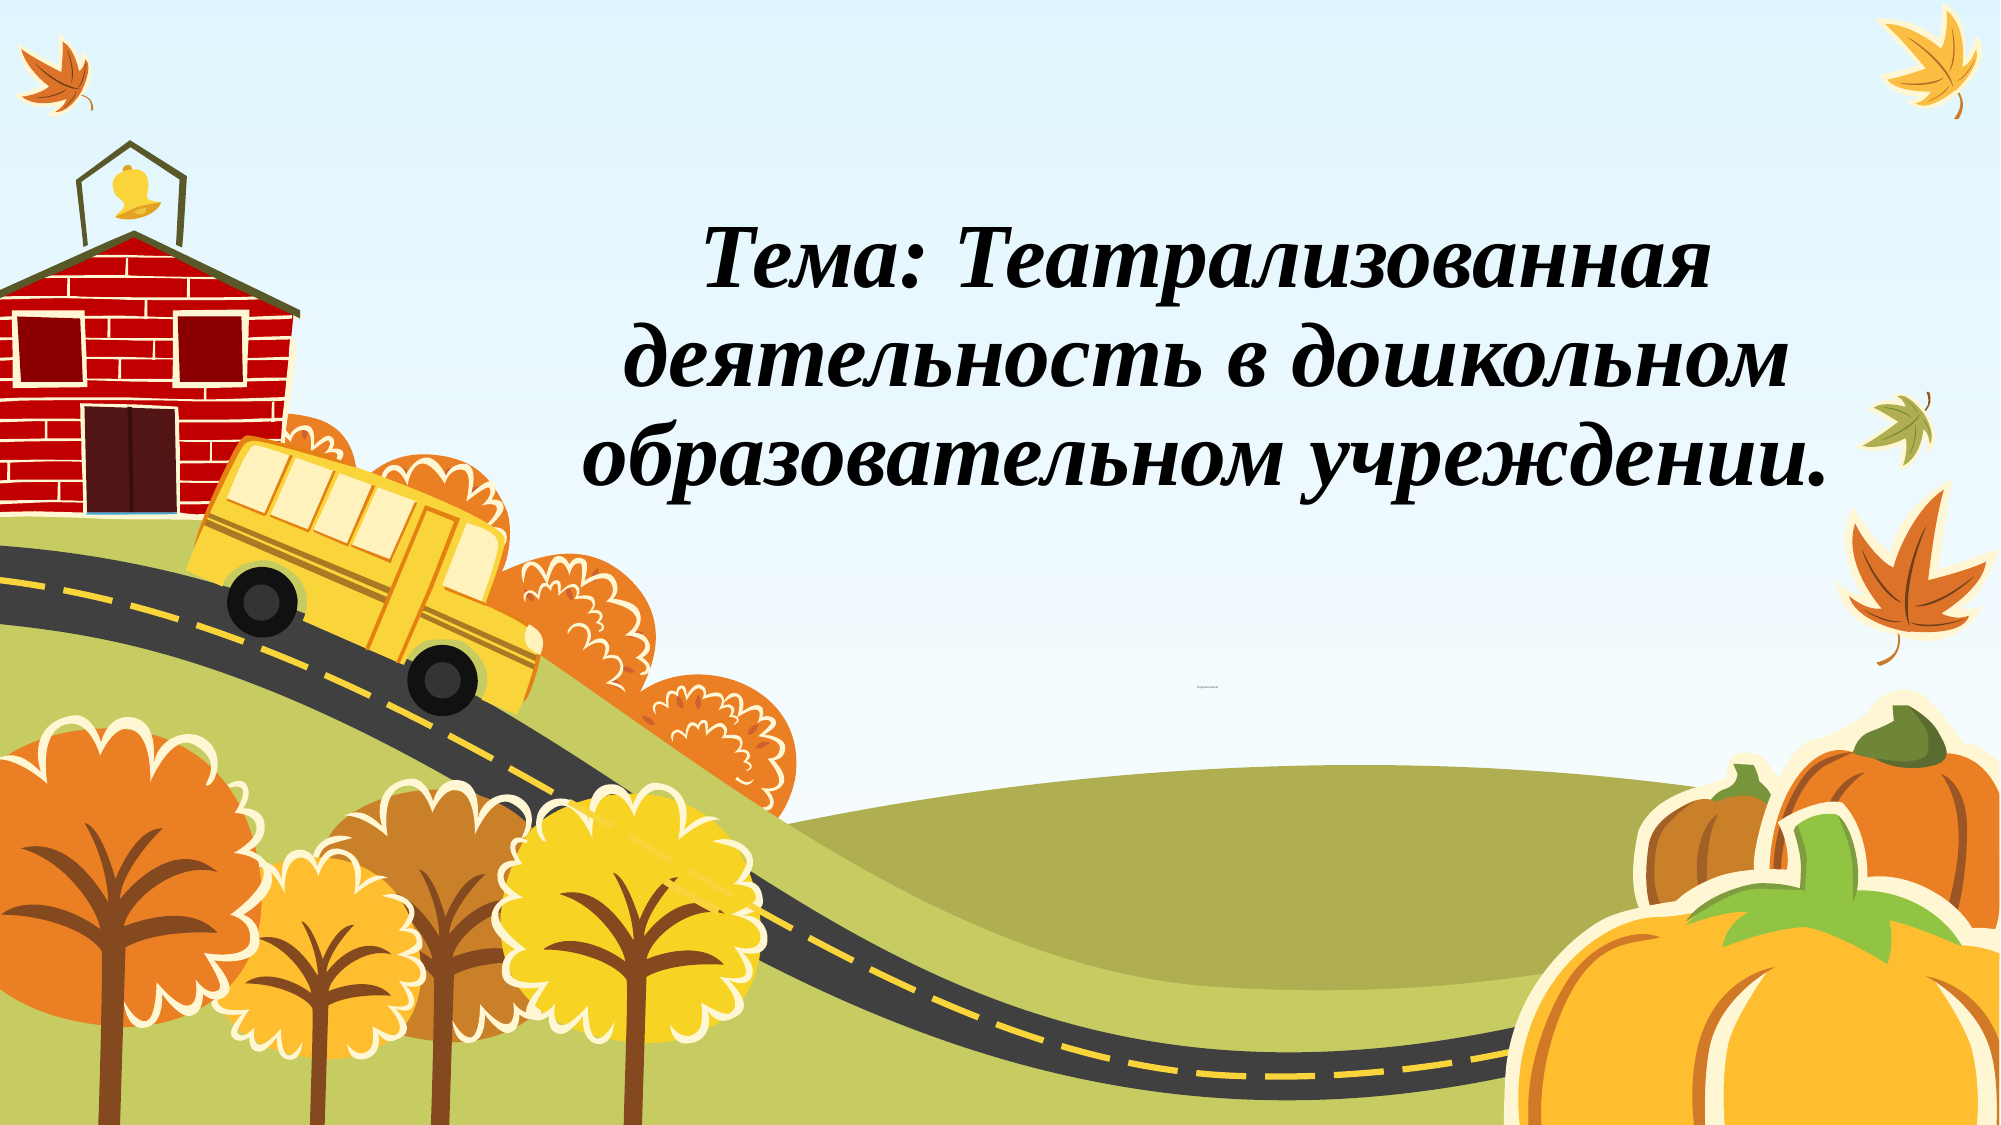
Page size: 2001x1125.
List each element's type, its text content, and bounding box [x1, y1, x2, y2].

subtitle подзаголовок [640, 677, 1775, 697]
title Тема: Театрализованная деятельность в дошкольном образовательном учреждении. [439, 27, 1976, 678]
